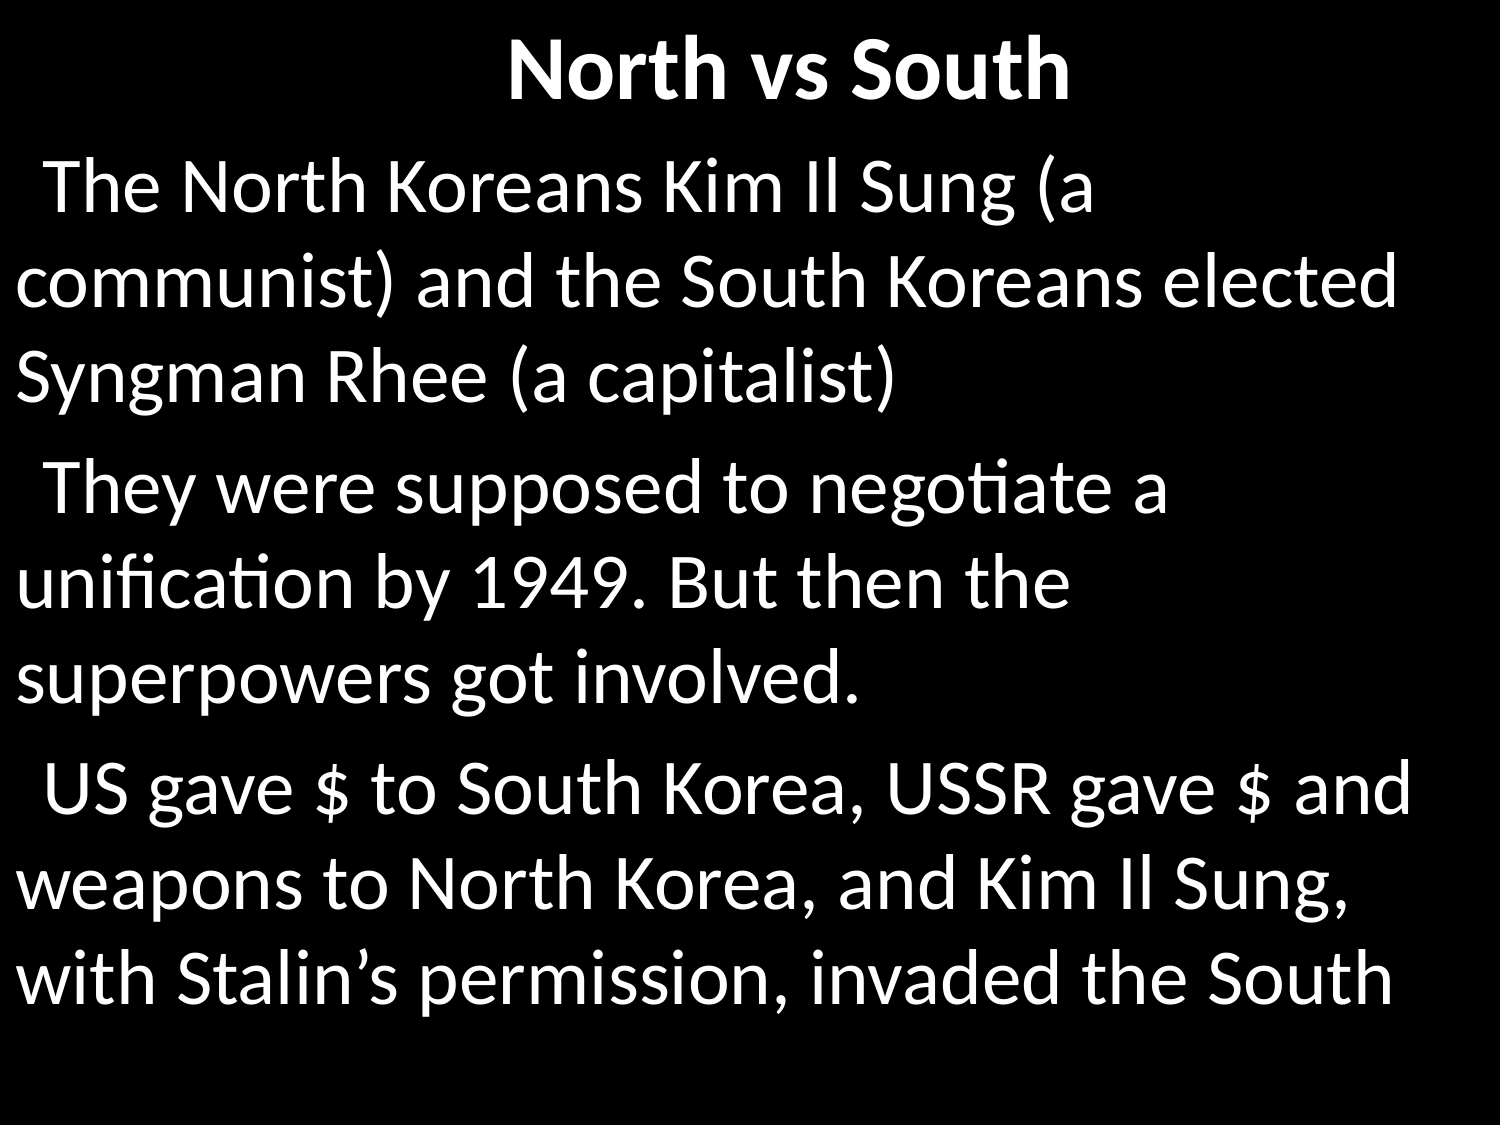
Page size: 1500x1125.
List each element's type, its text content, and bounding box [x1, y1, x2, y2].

list North vs South The North Koreans Kim Il Sung (a communist) and the South Koreans elected Syngman Rhee (a capitalist) They were supposed to negotiate a unification by 1949. But then the superpowers got involved. US gave $ to South Korea, USSR gave $ and weapons to North Korea, and Kim Il Sung, with Stalin’s permission, invaded the South [0, 0, 1500, 1094]
